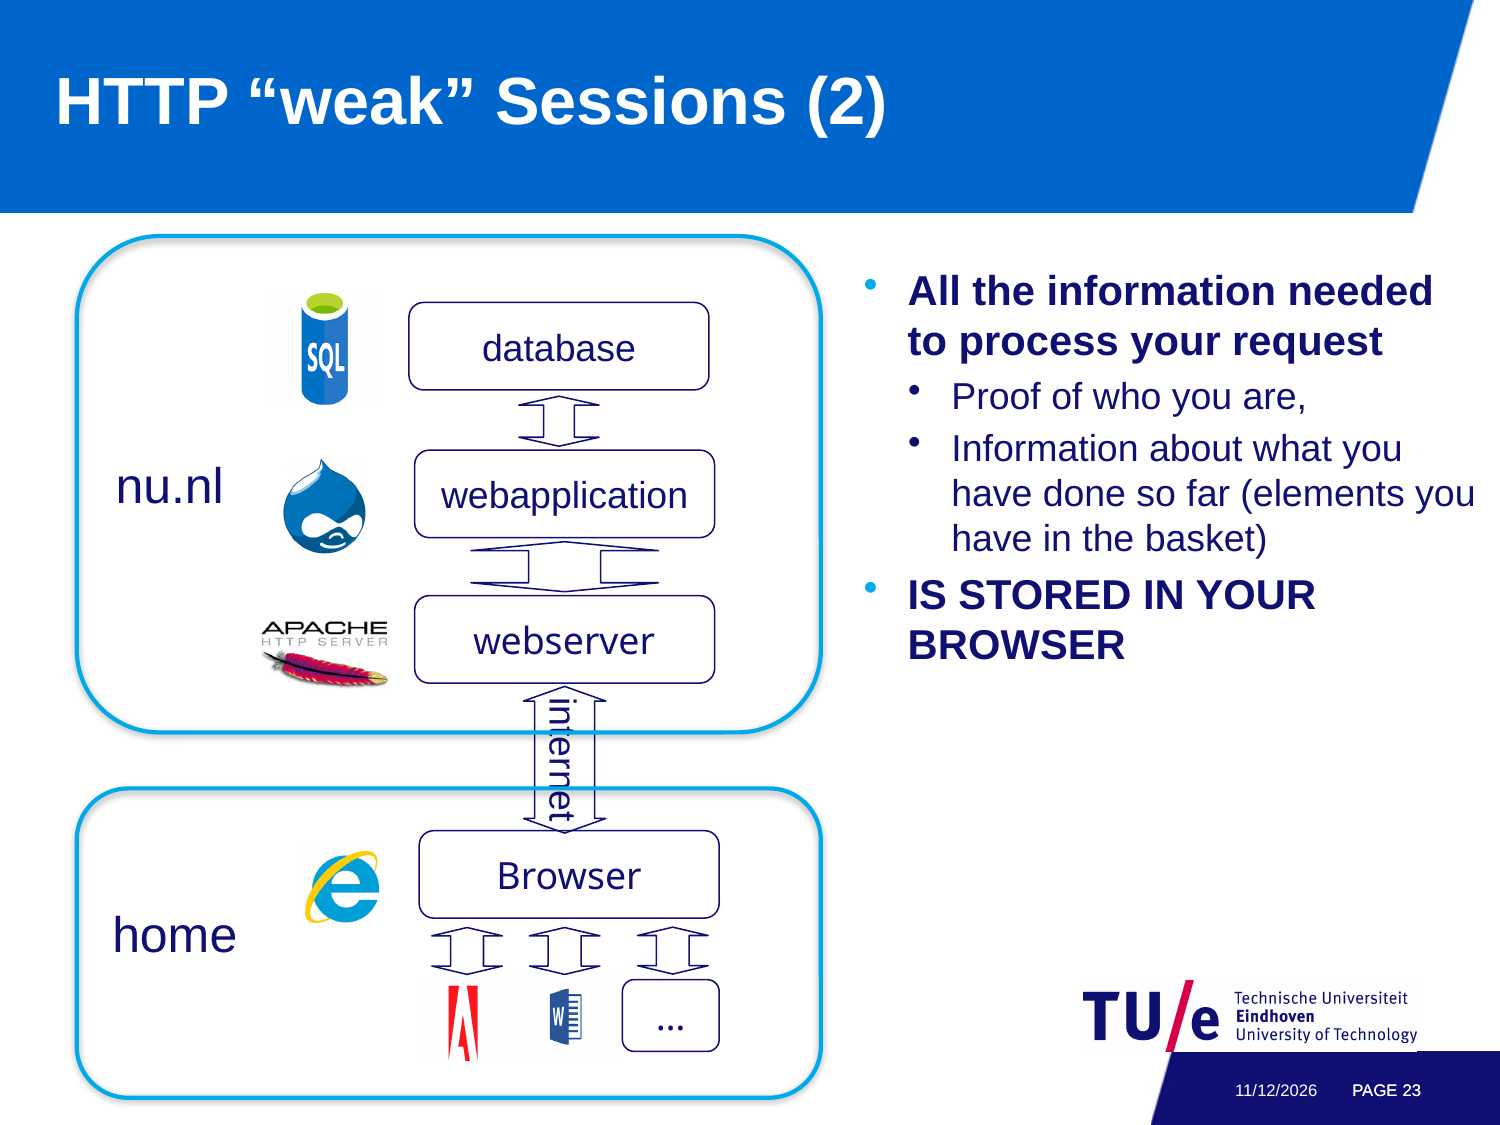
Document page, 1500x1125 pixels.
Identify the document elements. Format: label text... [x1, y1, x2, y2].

picture [510, 969, 621, 1064]
text_box home [97, 895, 253, 971]
picture [418, 982, 507, 1064]
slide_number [1234, 1073, 1342, 1106]
picture [266, 287, 383, 406]
list All the information needed to process your request Proof of who you are, Information about what you have done so far (elements you have in the basket) IS STORED IN YOUR BROWSER [863, 264, 1478, 944]
text_box internet [534, 741, 595, 786]
text_box PAGE 22 [1352, 1074, 1453, 1105]
picture [1083, 980, 1500, 1125]
picture [0, 0, 1474, 213]
picture [246, 601, 403, 710]
text_box [75, 235, 822, 734]
picture [301, 846, 383, 928]
text_box nu.nl [100, 446, 239, 521]
text_box … [625, 979, 720, 1052]
text_box [75, 787, 822, 1099]
picture [282, 458, 366, 554]
title HTTP “weak” Sessions (2) [55, 22, 1372, 174]
